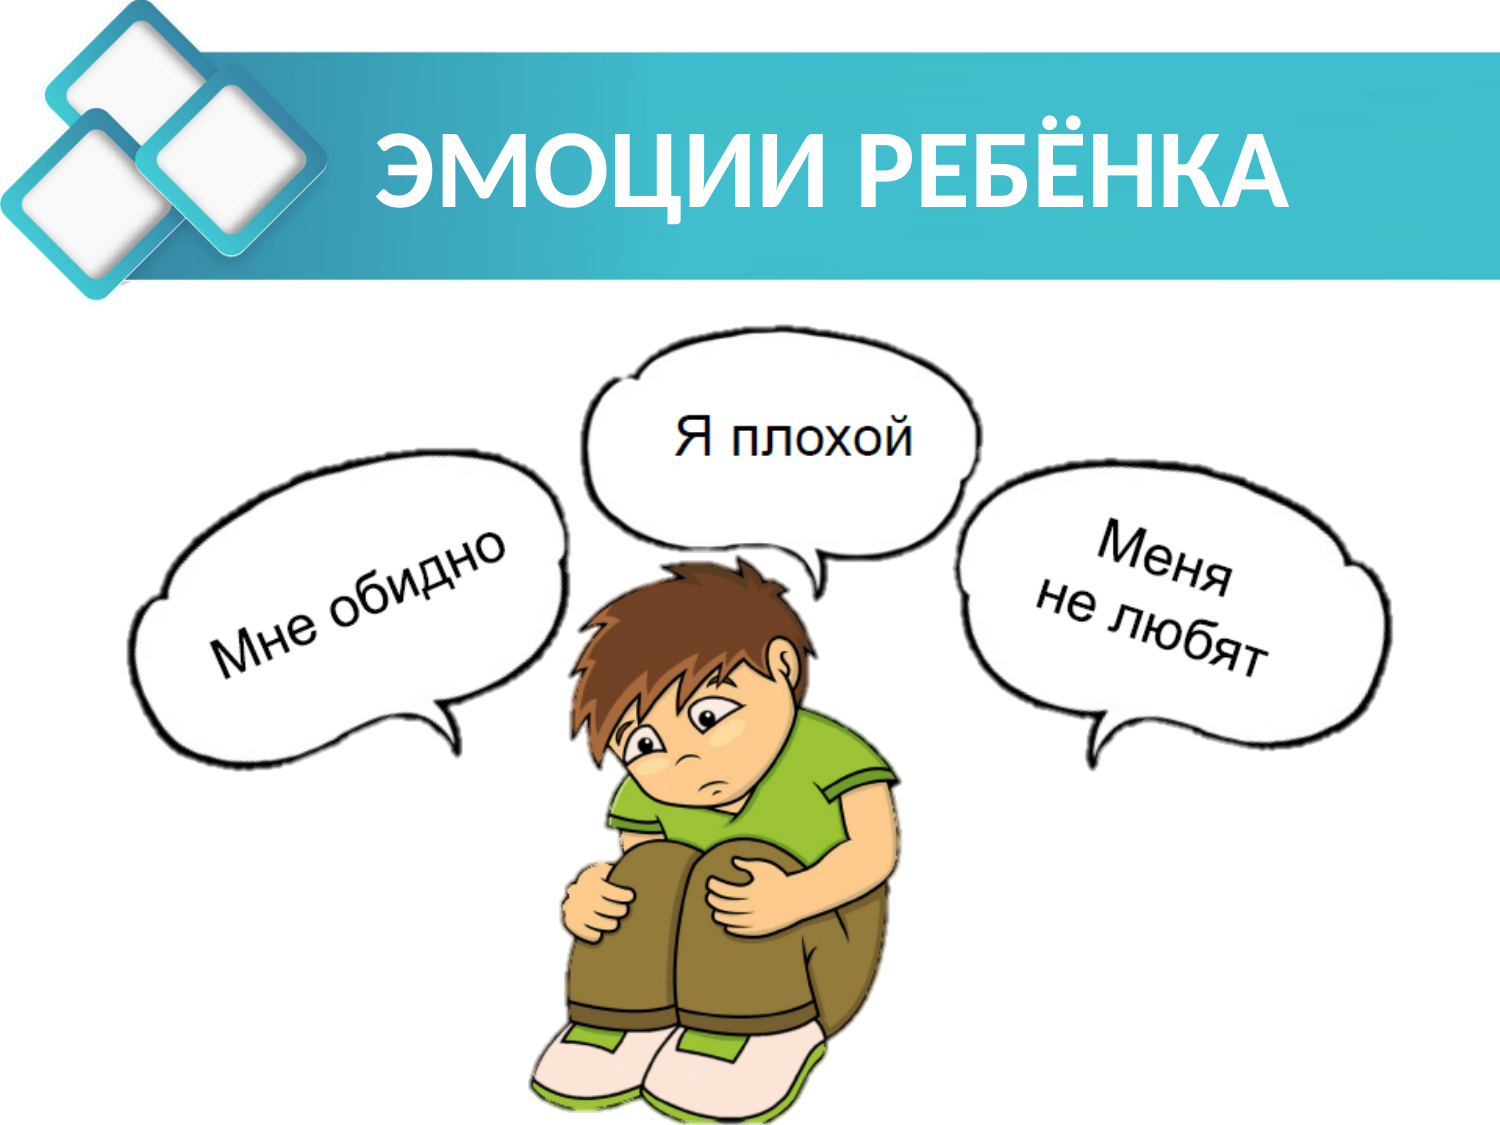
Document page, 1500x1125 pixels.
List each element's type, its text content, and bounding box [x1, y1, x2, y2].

title ЭМОЦИИ РЕБЁНКА [123, 51, 1500, 275]
picture [0, 0, 1500, 1125]
